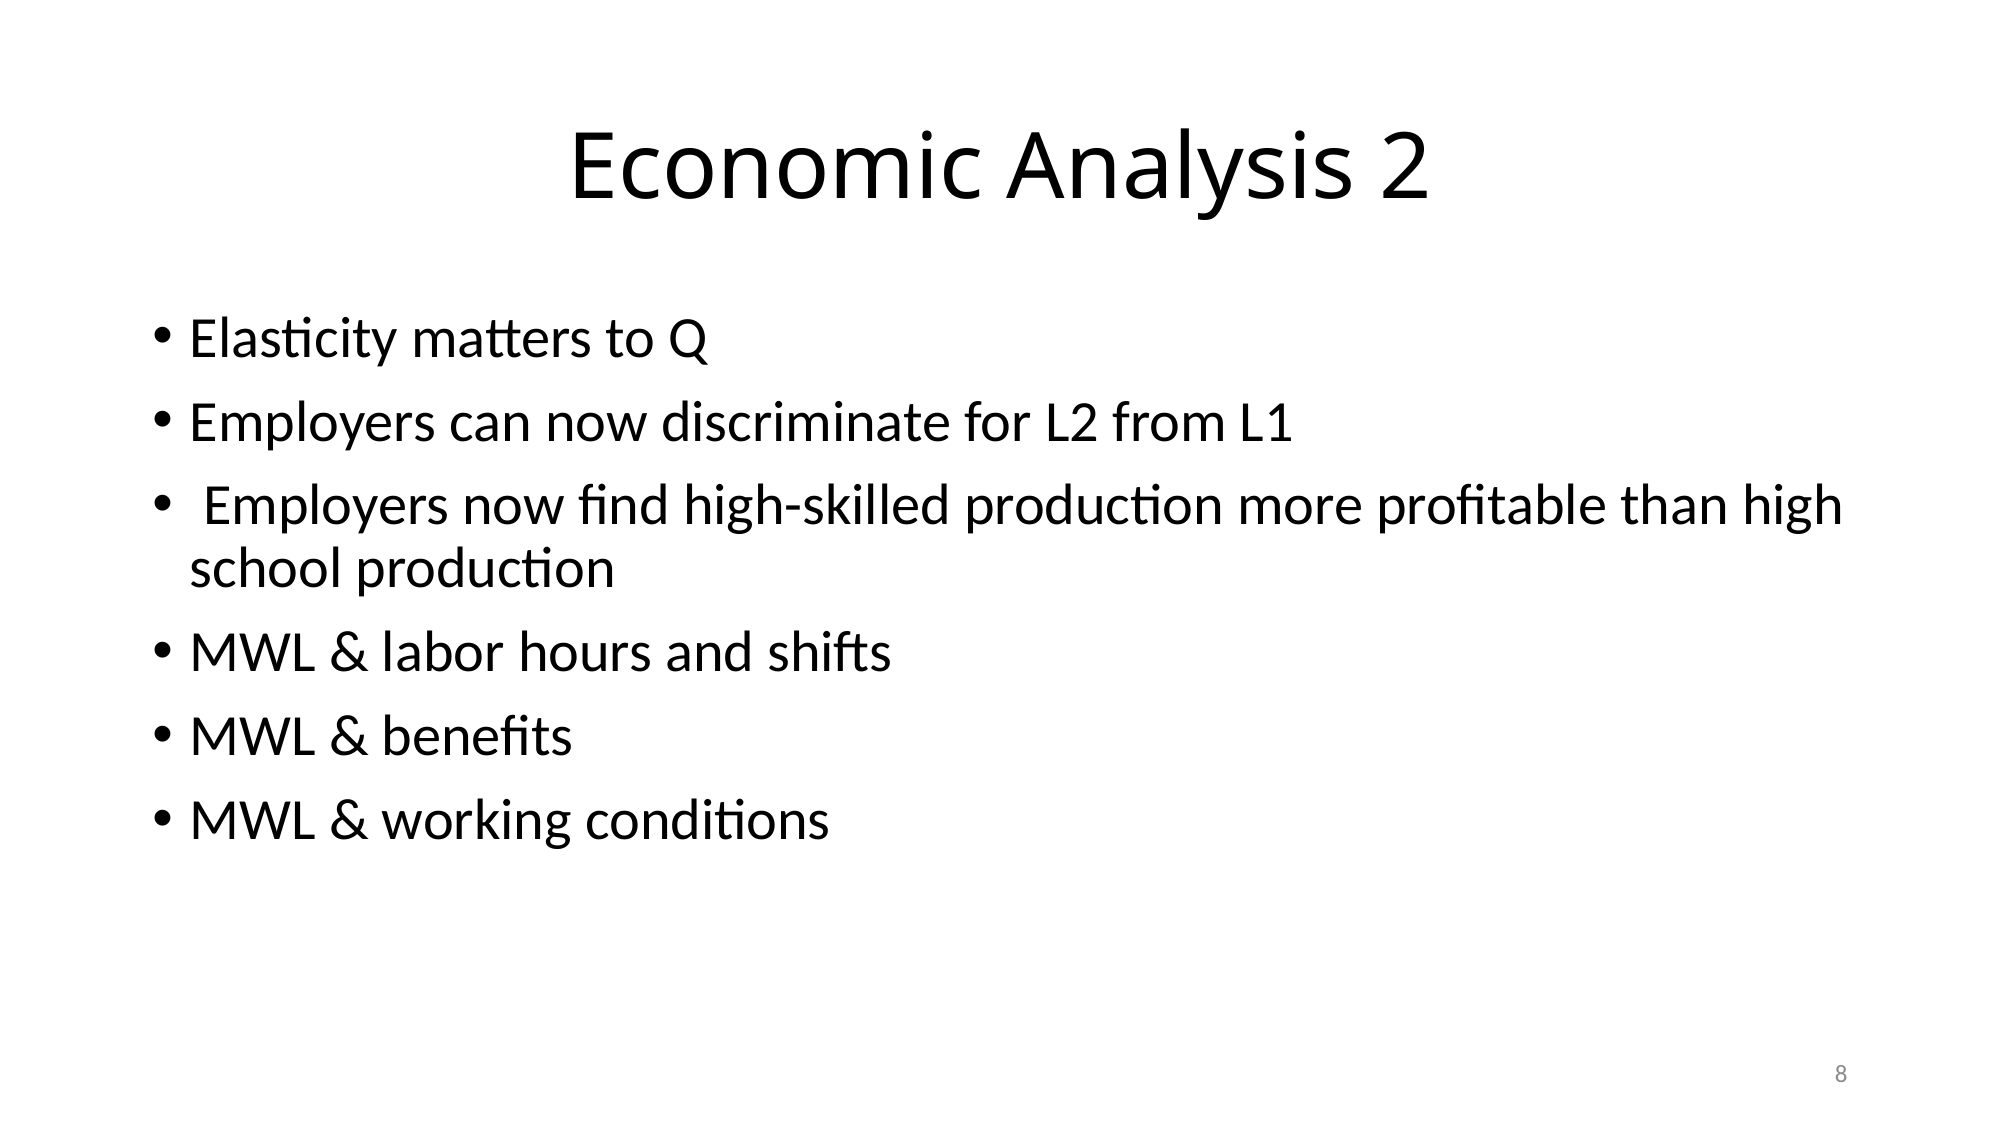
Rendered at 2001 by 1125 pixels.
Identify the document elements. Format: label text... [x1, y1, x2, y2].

title Economic Analysis 2 [137, 59, 1863, 278]
list Elasticity matters to Q Employers can now discriminate for L2 from L1 Employers now find high-skilled production more profitable than high school production MWL & labor hours and shifts MWL & benefits MWL & working conditions [137, 299, 1863, 1014]
slide_number 8 [1412, 1042, 1863, 1103]
